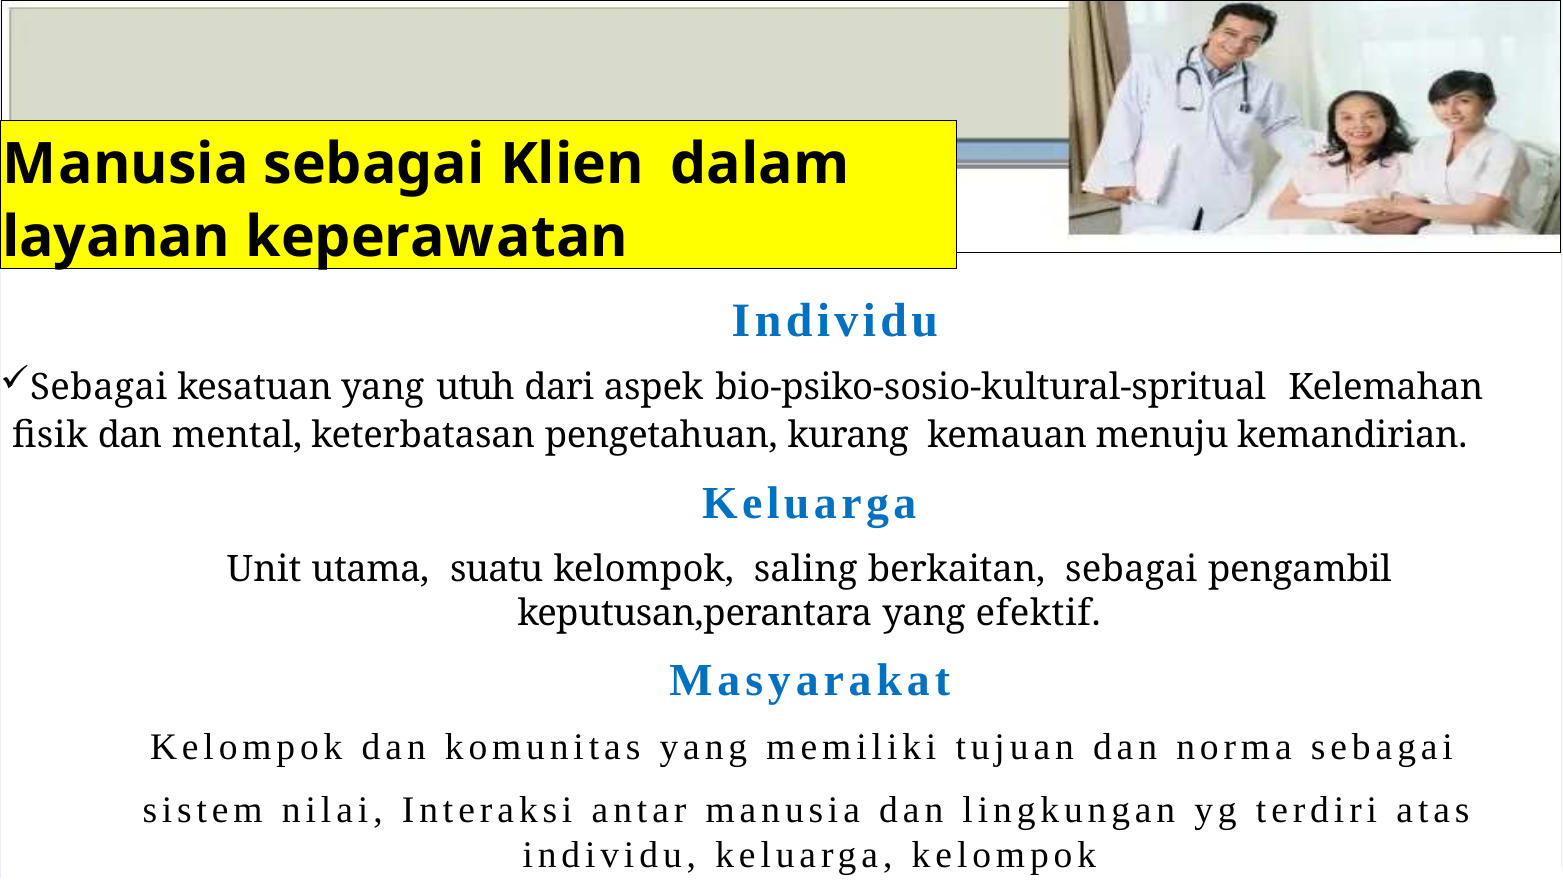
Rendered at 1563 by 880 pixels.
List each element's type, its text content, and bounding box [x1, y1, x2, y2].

picture [1, 0, 1562, 253]
text_box Individu Sebagai kesatuan yang utuh dari aspek bio-psiko-sosio-kultural-spritual Kelemahan fisik dan mental, keterbatasan pengetahuan, kurang kemauan menuju kemandirian. Keluarga Unit utama, suatu kelompok, saling berkaitan, sebagai pengambil keputusan,perantara yang efektif. Masyarakat Kelompok dan komunitas yang memiliki tujuan dan norma sebagai sistem nilai, Interaksi antar manusia dan lingkungan yg terdiri atas individu, keluarga, kelompok [0, 264, 1563, 880]
